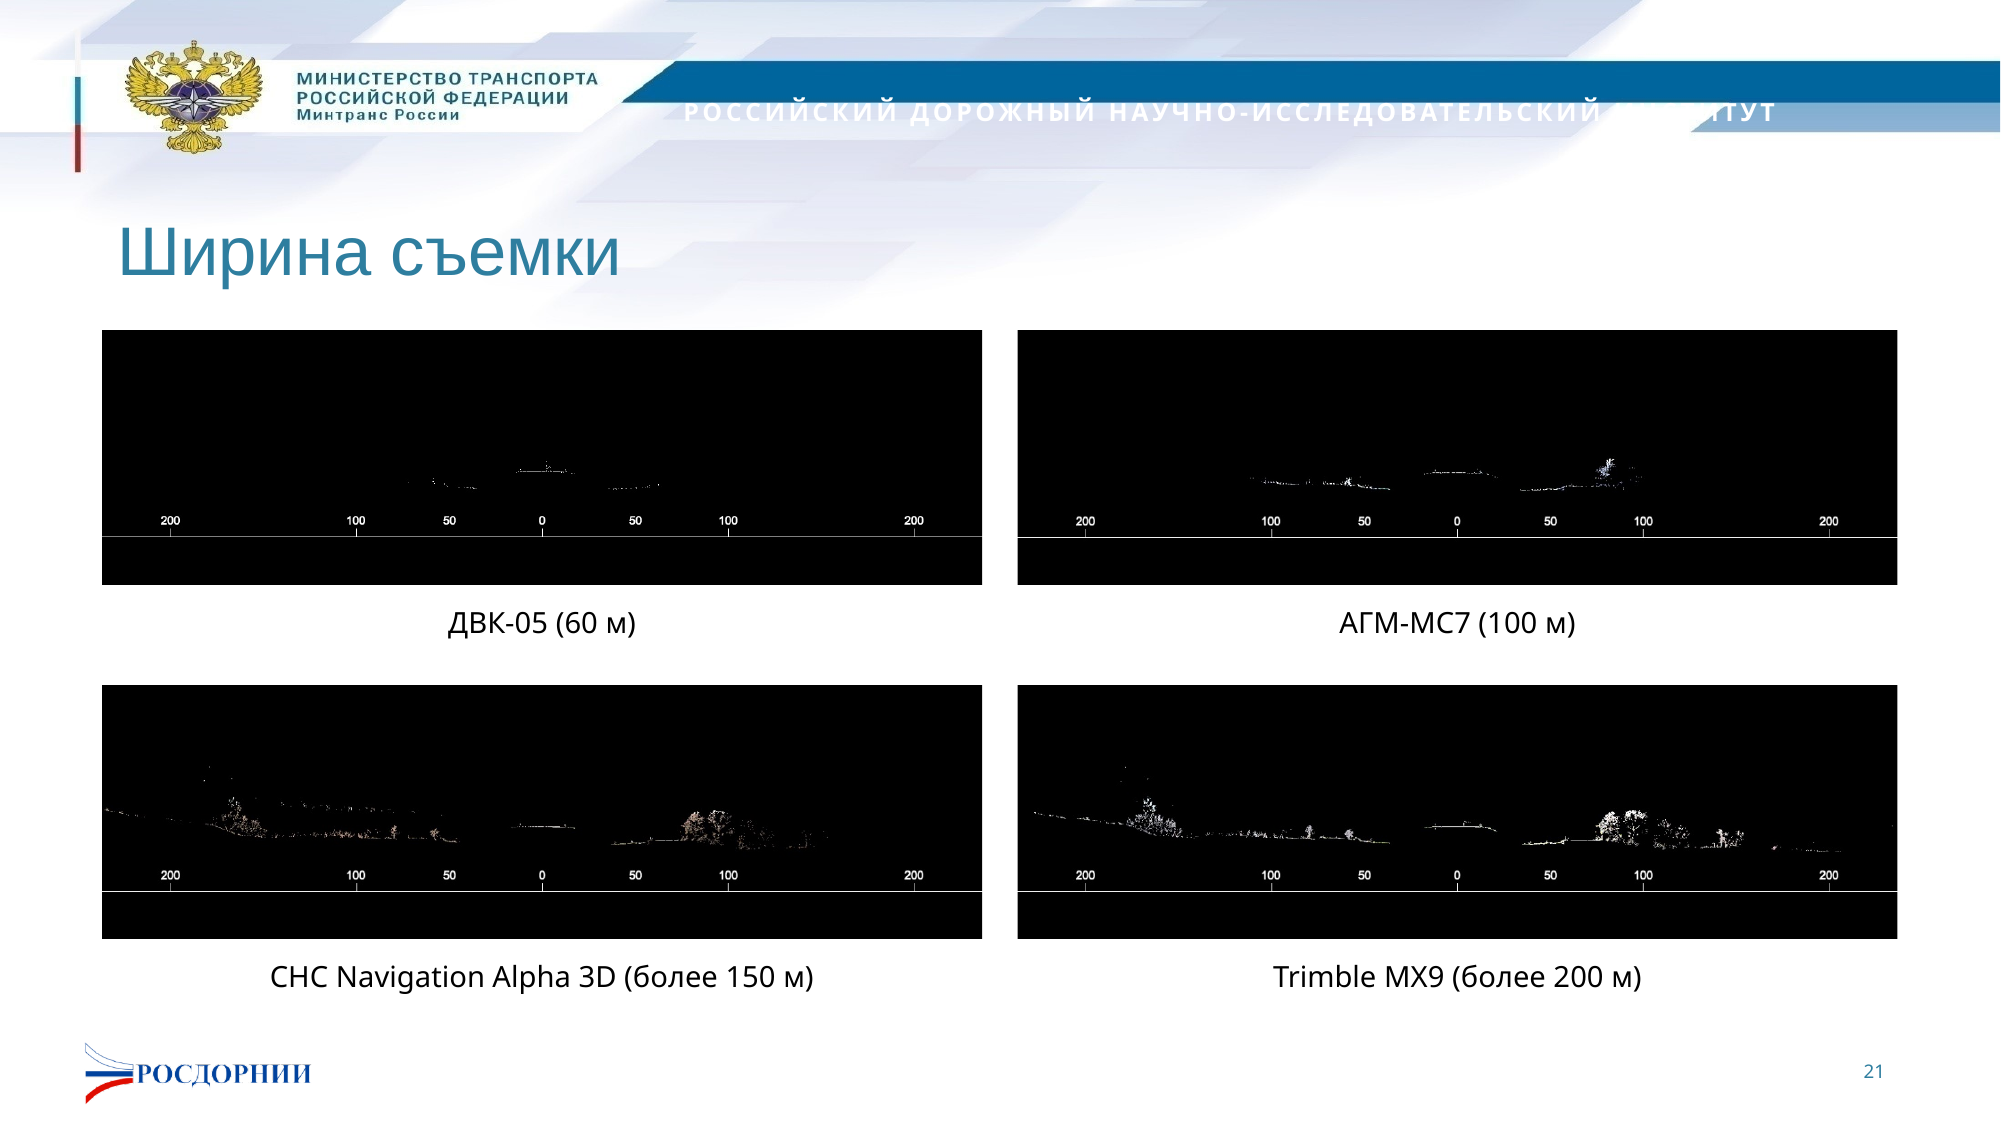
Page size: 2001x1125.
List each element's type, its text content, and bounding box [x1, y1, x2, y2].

slide_number 21 [1433, 1042, 1900, 1103]
list ДВК-05 (60 м) [102, 596, 983, 656]
list АГМ-МС7 (100 м) [1017, 596, 1898, 656]
list CHC Navigation Alpha 3D (более 150 м) [102, 950, 983, 1010]
title Ширина съемки [102, 194, 1898, 302]
picture [0, 0, 2001, 1125]
list Trimble MX9 (более 200 м) [1017, 950, 1898, 1010]
